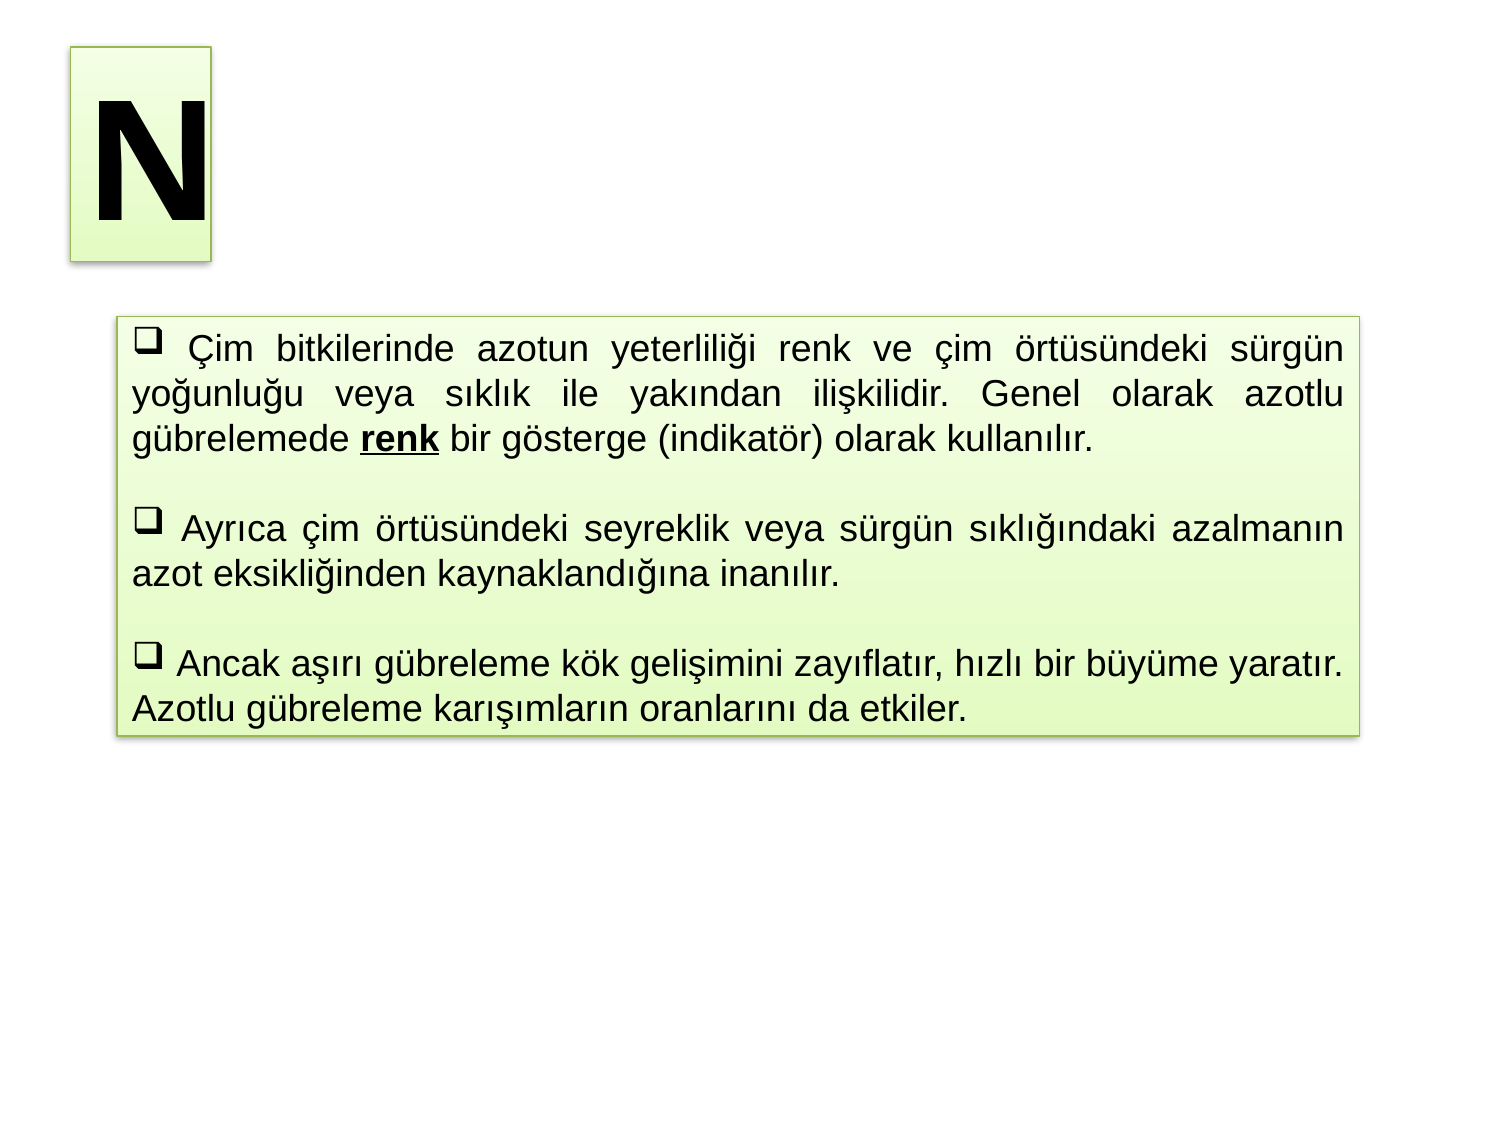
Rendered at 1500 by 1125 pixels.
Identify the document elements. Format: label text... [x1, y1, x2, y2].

text_box Çim bitkilerinde azotun yeterliliği renk ve çim örtüsündeki sürgün yoğunluğu veya sıklık ile yakından ilişkilidir. Genel olarak azotlu gübrelemede renk bir gösterge (indikatör) olarak kullanılır. Ayrıca çim örtüsündeki seyreklik veya sürgün sıklığındaki azalmanın azot eksikliğinden kaynaklandığına inanılır. Ancak aşırı gübreleme kök gelişimini zayıflatır, hızlı bir büyüme yaratır. Azotlu gübreleme karışımların oranlarını da etkiler. [116, 316, 1360, 737]
text_box N [70, 46, 212, 262]
